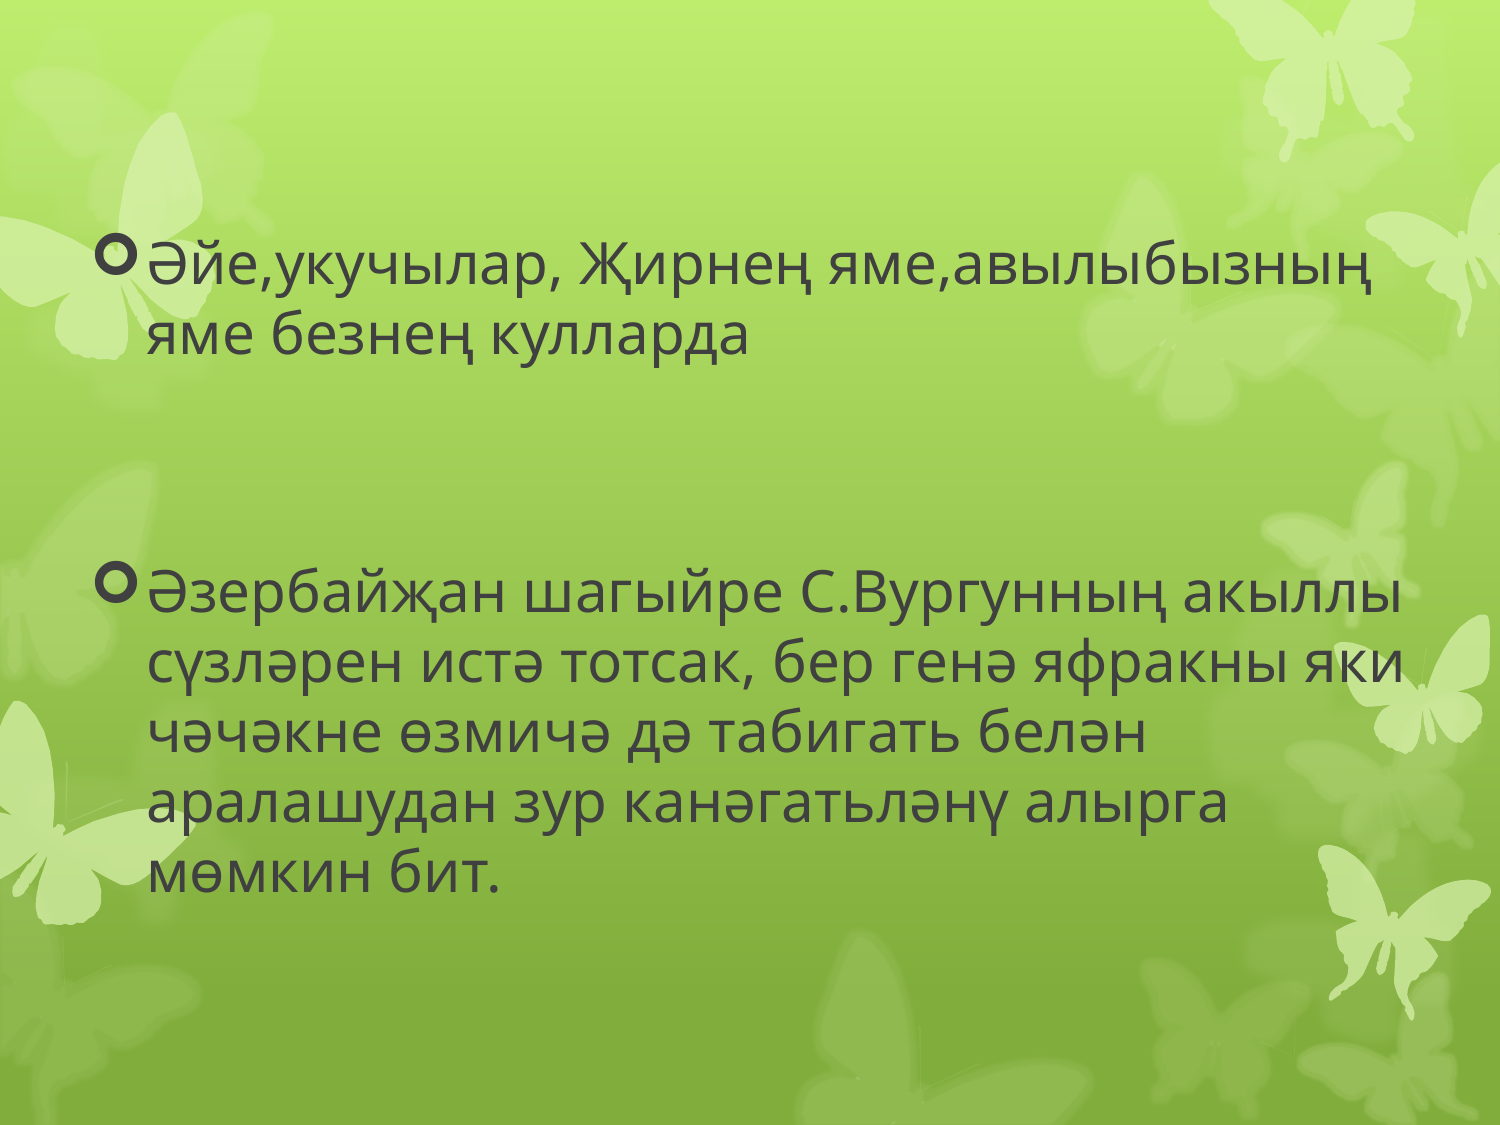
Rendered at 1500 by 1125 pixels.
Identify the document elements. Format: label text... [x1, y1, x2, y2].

list Әйе,укучылар, Җирнең яме,авылыбызның яме безнең кулларда Әзербайҗан шагыйре С.Вургунның акыллы сүзләрен истә тотсак, бер генә яфракны яки чәчәкне өзмичә дә табигать белән аралашудан зур канәгатьләнү алырга мөмкин бит. [75, 125, 1425, 1005]
